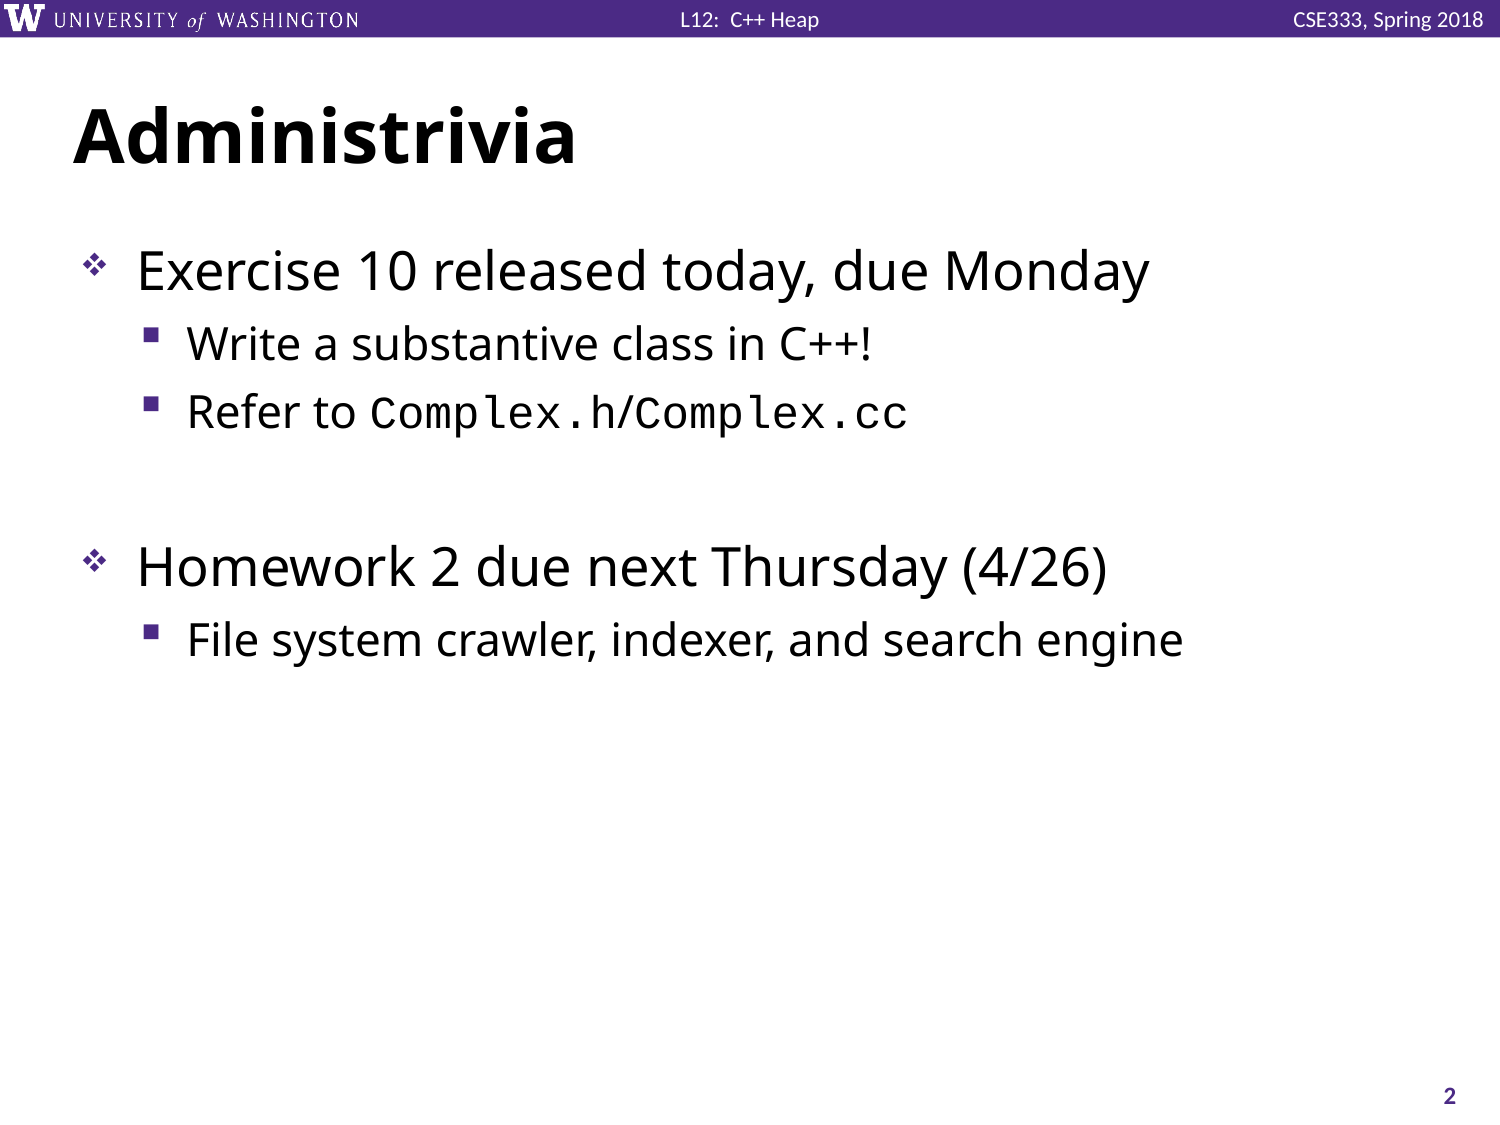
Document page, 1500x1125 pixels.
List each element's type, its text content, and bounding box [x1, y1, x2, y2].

slide_number 2 [1400, 1065, 1500, 1125]
title Administrivia [58, 71, 1438, 197]
list Exercise 10 released today, due Monday Write a substantive class in C++! Refer to Complex.h/Complex.cc Homework 2 due next Thursday (4/26) File system crawler, indexer, and search engine [64, 223, 1438, 1040]
picture [4, 4, 358, 32]
